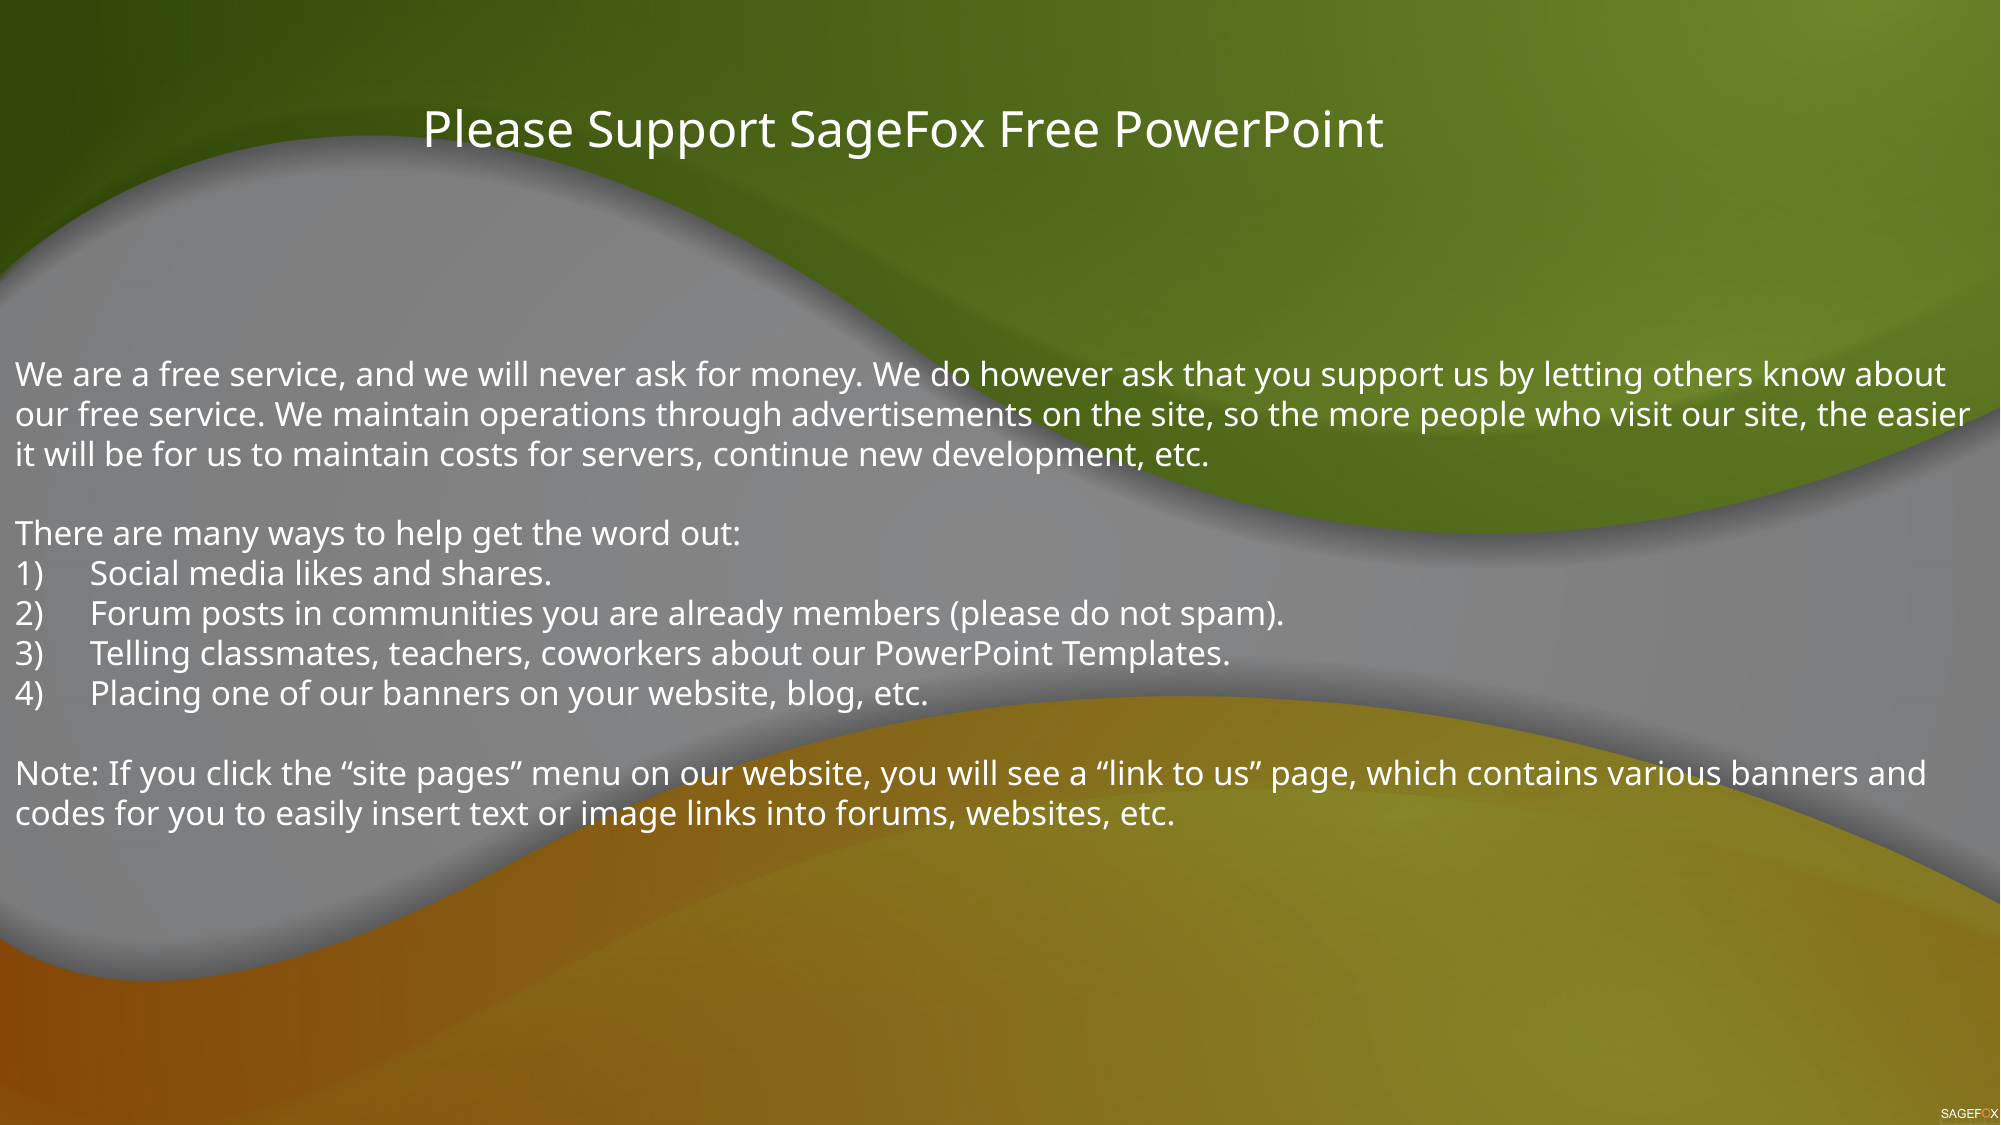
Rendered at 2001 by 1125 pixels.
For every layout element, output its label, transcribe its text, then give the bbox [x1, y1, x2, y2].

text_box We are a free service, and we will never ask for money. We do however ask that you support us by letting others know about our free service. We maintain operations through advertisements on the site, so the more people who visit our site, the easier it will be for us to maintain costs for servers, continue new development, etc. There are many ways to help get the word out: Social media likes and shares. Forum posts in communities you are already members (please do not spam). Telling classmates, teachers, coworkers about our PowerPoint Templates. Placing one of our banners on your website, blog, etc. Note: If you click the “site pages” menu on our website, you will see a “link to us” page, which contains various banners and codes for you to easily insert text or image links into forums, websites, etc. [0, 0, 2000, 1125]
title Please Support SageFox Free PowerPoint [363, 72, 1444, 190]
